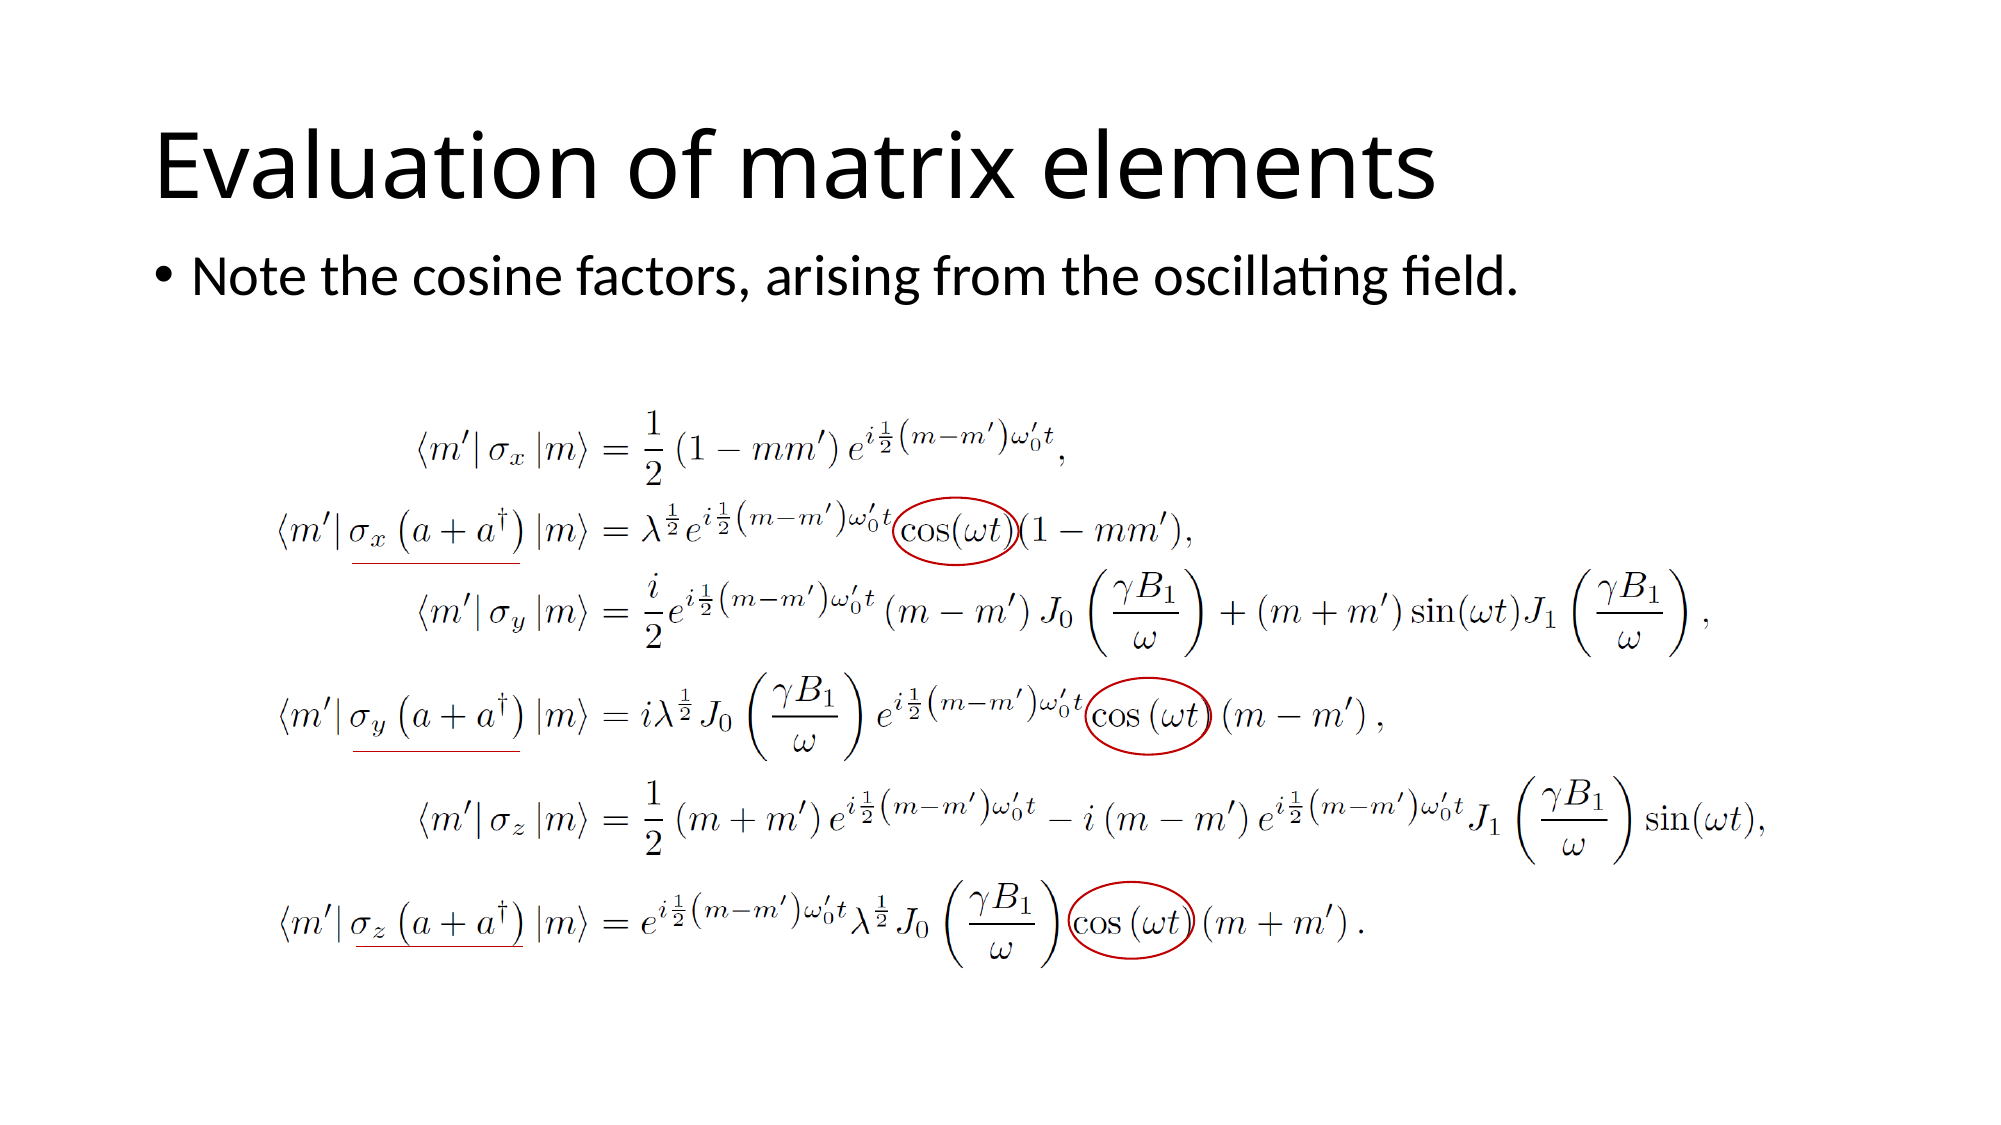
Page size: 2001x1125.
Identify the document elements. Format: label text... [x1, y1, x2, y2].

picture [240, 386, 1791, 987]
list Note the cosine factors, arising from the oscillating field. [138, 237, 1864, 952]
title Evaluation of matrix elements [137, 59, 1863, 278]
